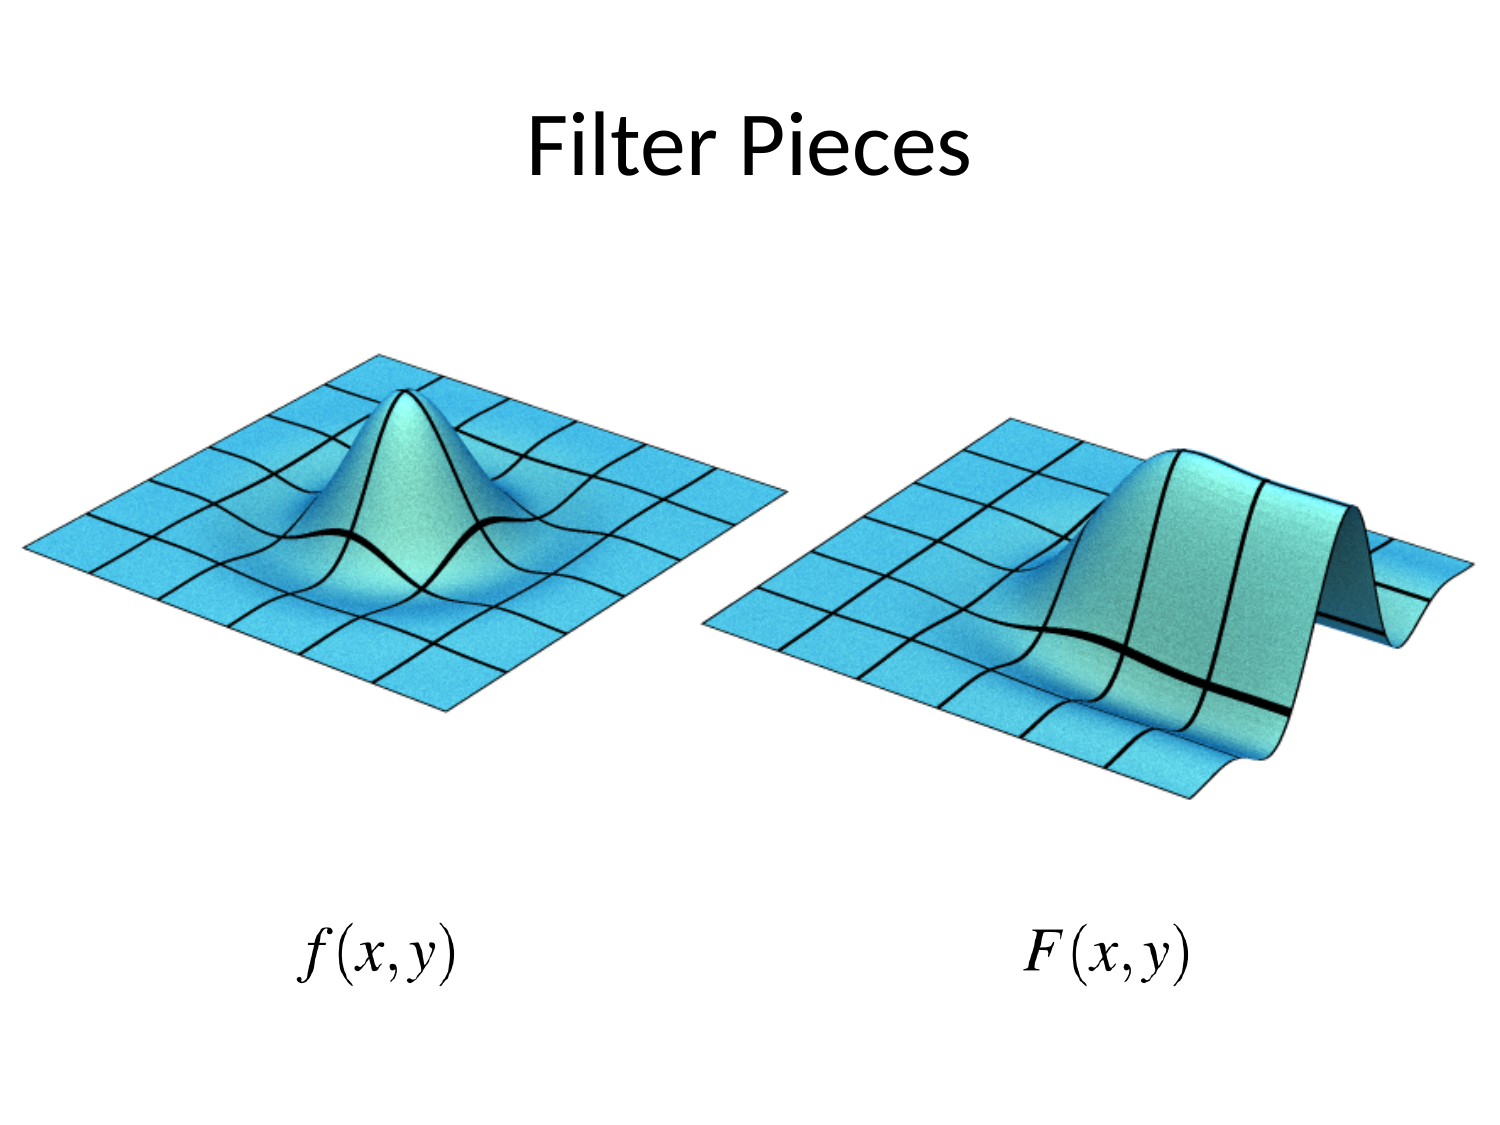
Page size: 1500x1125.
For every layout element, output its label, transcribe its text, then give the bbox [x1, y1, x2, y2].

picture [16, 349, 1483, 805]
title Filter Pieces [75, 45, 1425, 233]
picture [1022, 919, 1189, 988]
picture [295, 920, 455, 987]
